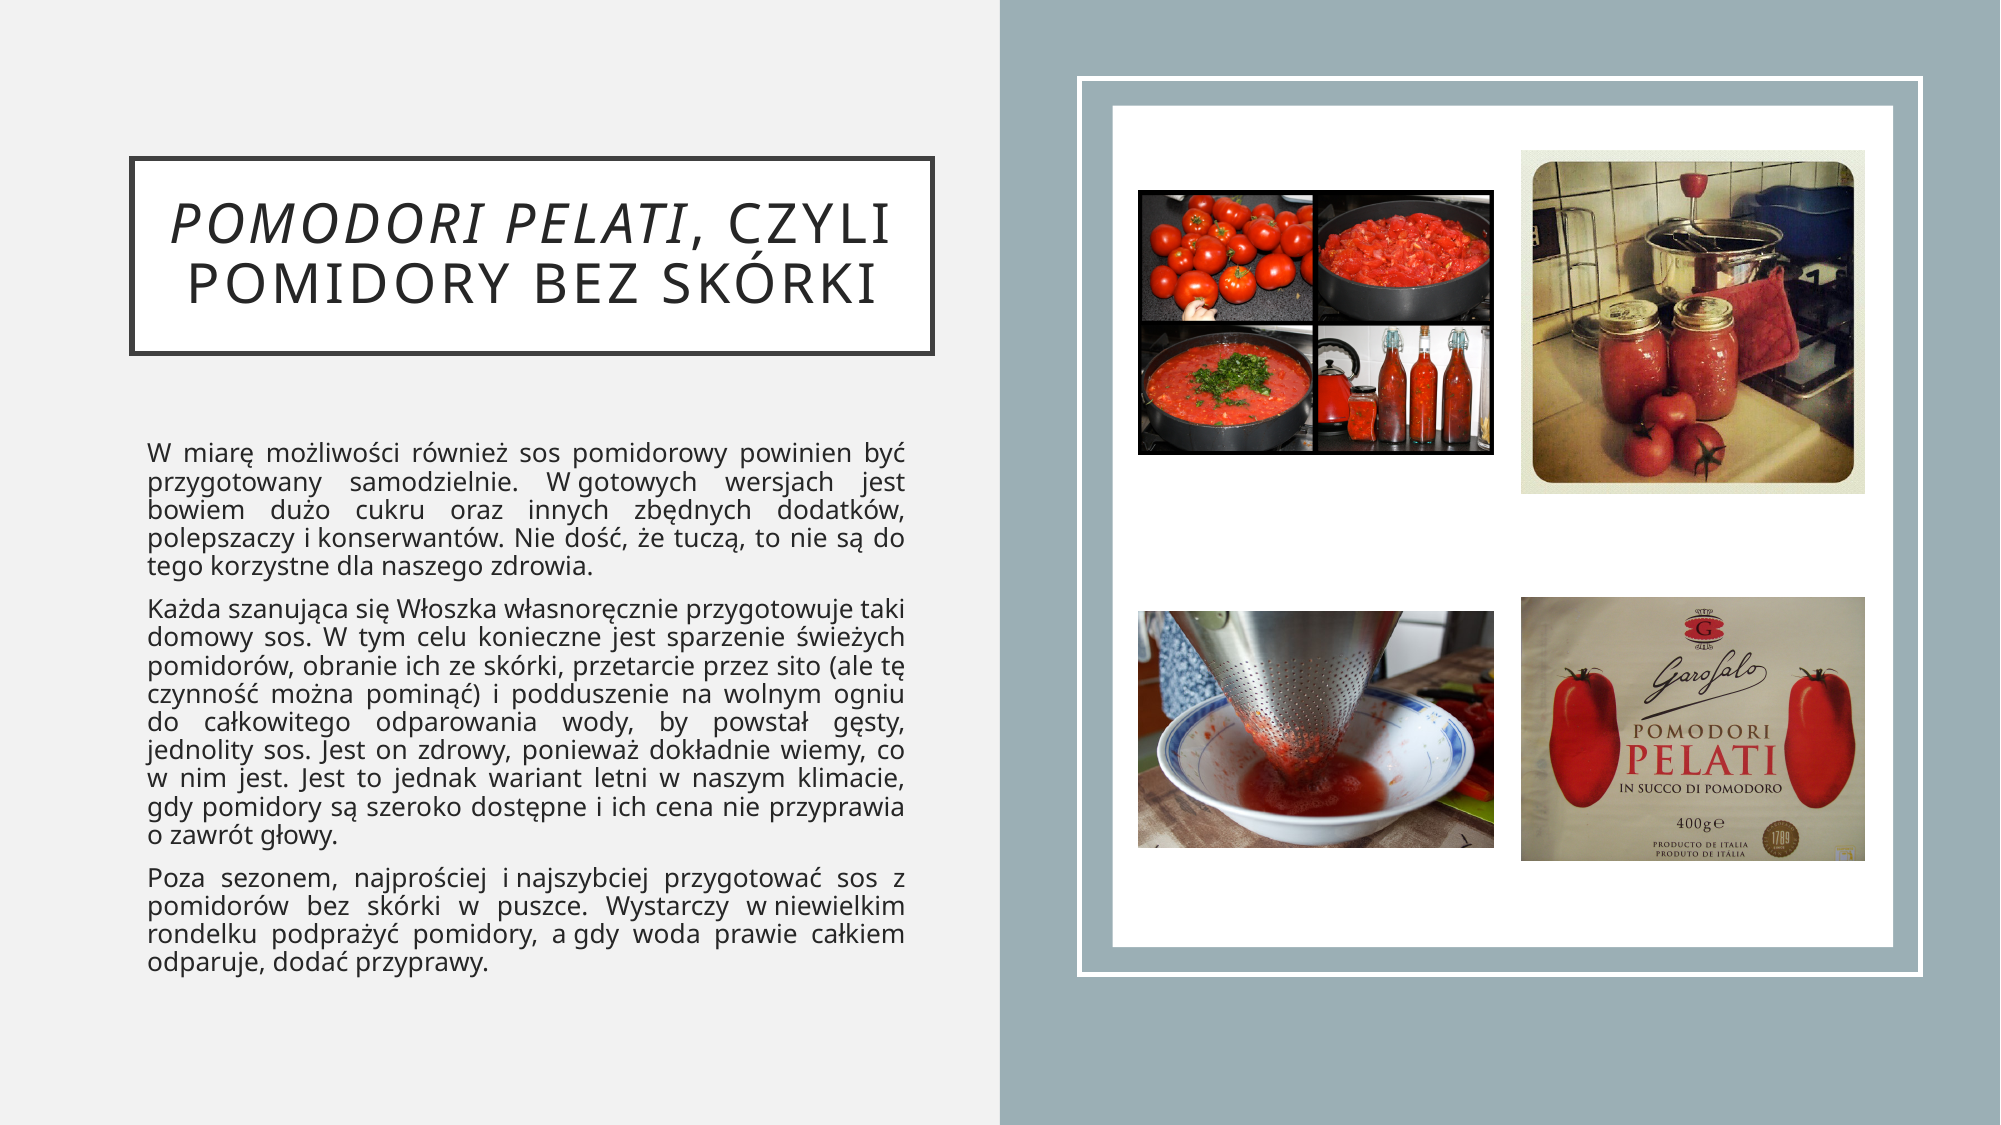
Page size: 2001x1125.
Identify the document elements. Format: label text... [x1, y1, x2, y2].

picture [1521, 597, 1865, 861]
picture [1521, 150, 1865, 494]
text_box [1112, 105, 1894, 948]
list W miarę możliwości również sos pomidorowy powinien być przygotowany samodzielnie. W gotowych wersjach jest bowiem dużo cukru oraz innych zbędnych dodatków, polepszaczy i konserwantów. Nie dość, że tuczą, to nie są do tego korzystne dla naszego zdrowia. Każda szanująca się Włoszka własnoręcznie przygotowuje taki domowy sos. W tym celu konieczne jest sparzenie świeżych pomidorów, obranie ich ze skórki, przetarcie przez sito (ale tę czynność można pominąć) i podduszenie na wolnym ogniu do całkowitego odparowania wody, by powstał gęsty, jednolity sos. Jest on zdrowy, ponieważ dokładnie wiemy, co w nim jest. Jest to jednak wariant letni w naszym klimacie, gdy pomidory są szeroko dostępne i ich cena nie przyprawia o zawrót głowy. Poza sezonem, najprościej i najszybciej przygotować sos z pomidorów bez skórki w puszce. Wystarczy w niewielkim rondelku podprażyć pomidory, a gdy woda prawie całkiem odparuje, dodać przyprawy. [131, 432, 921, 1036]
title Pomodori pelati, czyli pomidory bez skórki [129, 156, 935, 356]
text_box [1079, 78, 1921, 975]
picture [1138, 611, 1494, 848]
picture [1138, 190, 1494, 455]
text_box [999, 0, 2000, 1125]
